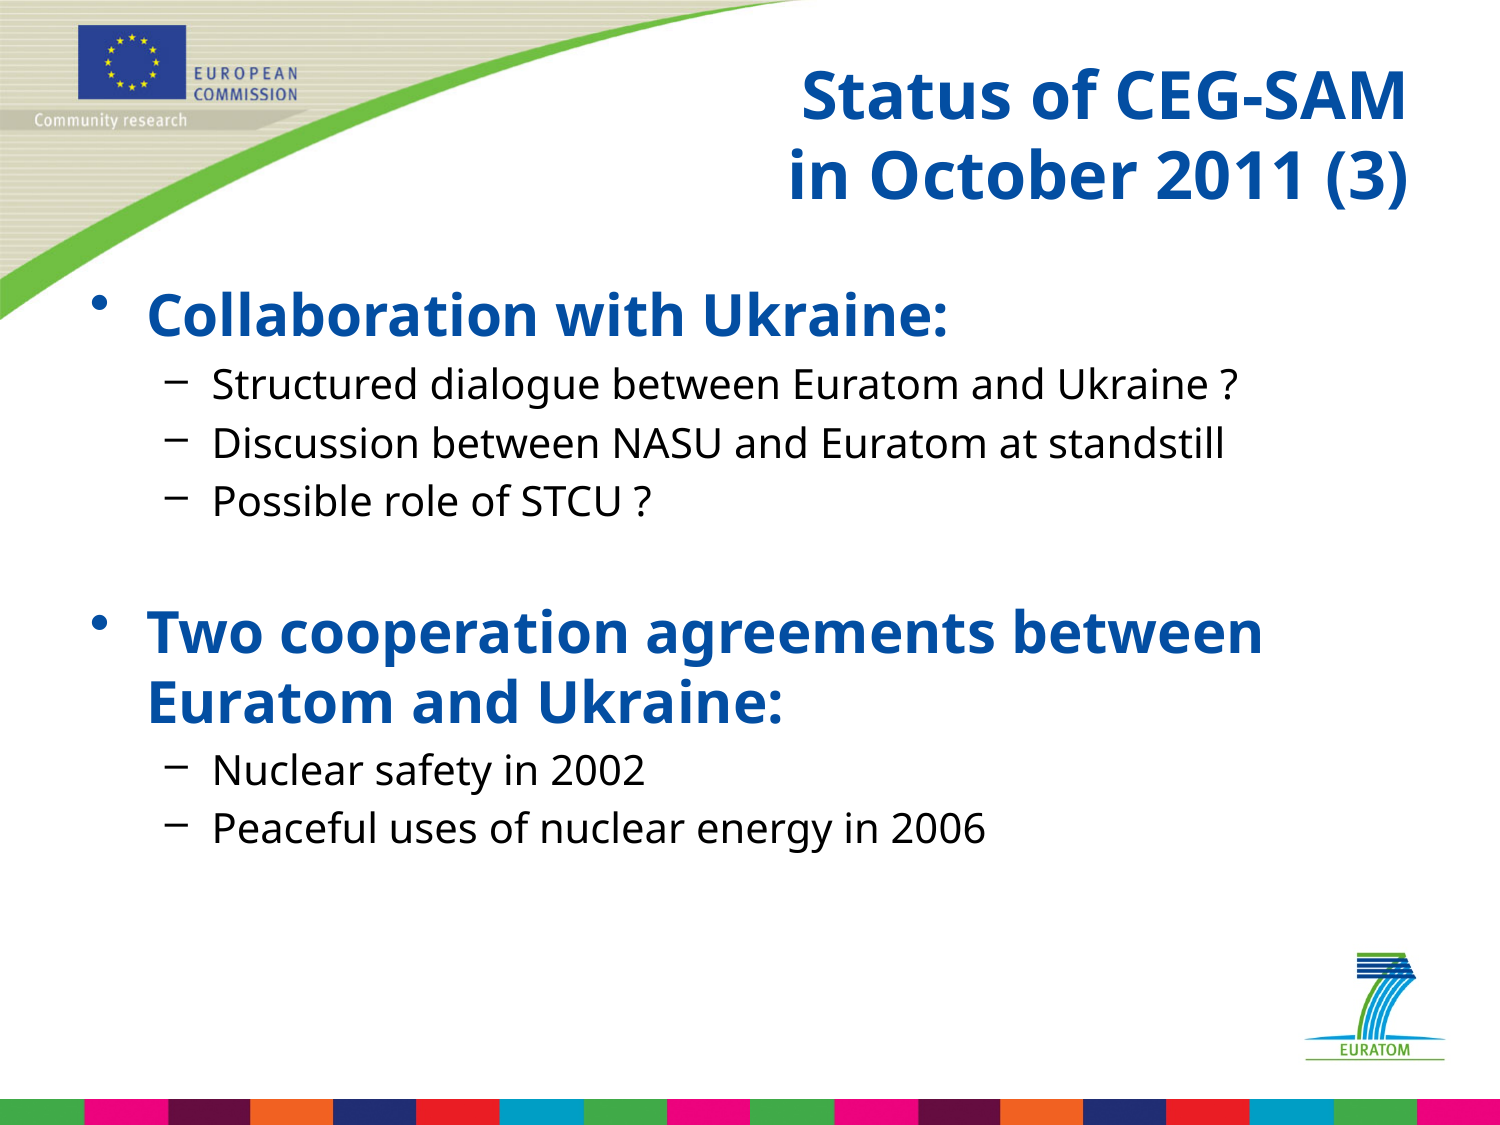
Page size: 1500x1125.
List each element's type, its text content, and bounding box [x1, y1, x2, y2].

picture [0, 0, 828, 336]
picture [0, 1099, 499, 1125]
picture [1334, 1099, 1500, 1125]
picture [1298, 944, 1451, 1069]
picture [584, 1099, 1249, 1125]
list Collaboration with Ukraine: Structured dialogue between Euratom and Ukraine ? Discussion between NASU and Euratom at standstill Possible role of STCU ? Two cooperation agreements between Euratom and Ukraine: Nuclear safety in 2002 Peaceful uses of nuclear energy in 2006 [75, 262, 1425, 1005]
title Status of CEG-SAM in October 2011 (3) [75, 45, 1425, 233]
picture [1377, 1005, 1382, 1016]
